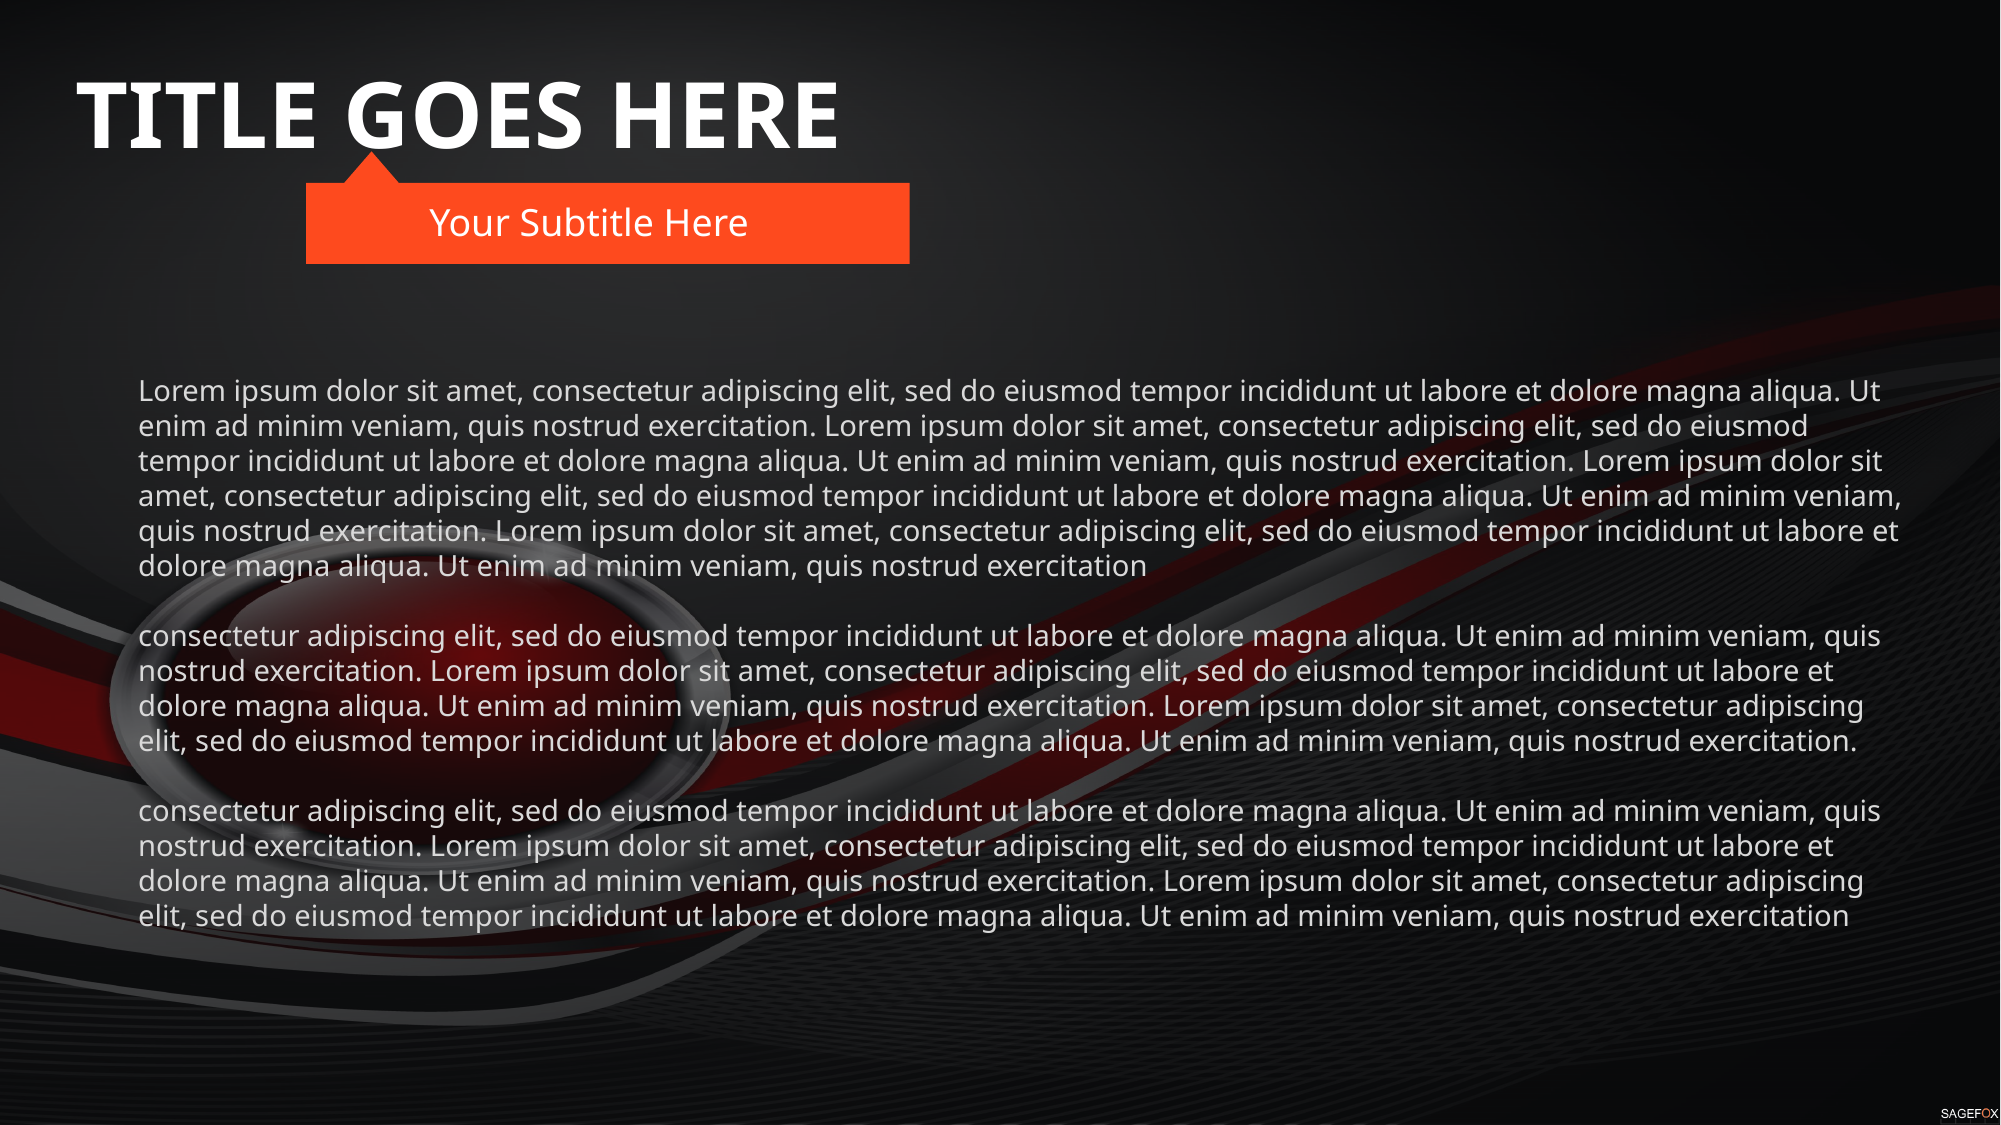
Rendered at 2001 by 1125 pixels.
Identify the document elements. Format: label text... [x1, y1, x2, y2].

text_box TITLE GOES HERE [60, 49, 965, 175]
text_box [306, 151, 910, 264]
picture [0, 0, 2001, 1125]
text_box Lorem ipsum dolor sit amet, consectetur adipiscing elit, sed do eiusmod tempor incididunt ut labore et dolore magna aliqua. Ut enim ad minim veniam, quis nostrud exercitation. Lorem ipsum dolor sit amet, consectetur adipiscing elit, sed do eiusmod tempor incididunt ut labore et dolore magna aliqua. Ut enim ad minim veniam, quis nostrud exercitation. Lorem ipsum dolor sit amet, consectetur adipiscing elit, sed do eiusmod tempor incididunt ut labore et dolore magna aliqua. Ut enim ad minim veniam, quis nostrud exercitation. Lorem ipsum dolor sit amet, consectetur adipiscing elit, sed do eiusmod tempor incididunt ut labore et dolore magna aliqua. Ut enim ad minim veniam, quis nostrud exercitation consectetur adipiscing elit, sed do eiusmod tempor incididunt ut labore et dolore magna aliqua. Ut enim ad minim veniam, quis nostrud exercitation. Lorem ipsum dolor sit amet, consectetur adipiscing elit, sed do eiusmod tempor incididunt ut labore et dolore magna aliqua. Ut enim ad minim veniam, quis nostrud exercitation. Lorem ipsum dolor sit amet, consectetur adipiscing elit, sed do eiusmod tempor incididunt ut labore et dolore magna aliqua. Ut enim ad minim veniam, quis nostrud exercitation. consectetur adipiscing elit, sed do eiusmod tempor incididunt ut labore et dolore magna aliqua. Ut enim ad minim veniam, quis nostrud exercitation. Lorem ipsum dolor sit amet, consectetur adipiscing elit, sed do eiusmod tempor incididunt ut labore et dolore magna aliqua. Ut enim ad minim veniam, quis nostrud exercitation. Lorem ipsum dolor sit amet, consectetur adipiscing elit, sed do eiusmod tempor incididunt ut labore et dolore magna aliqua. Ut enim ad minim veniam, quis nostrud exercitation [123, 365, 1930, 940]
